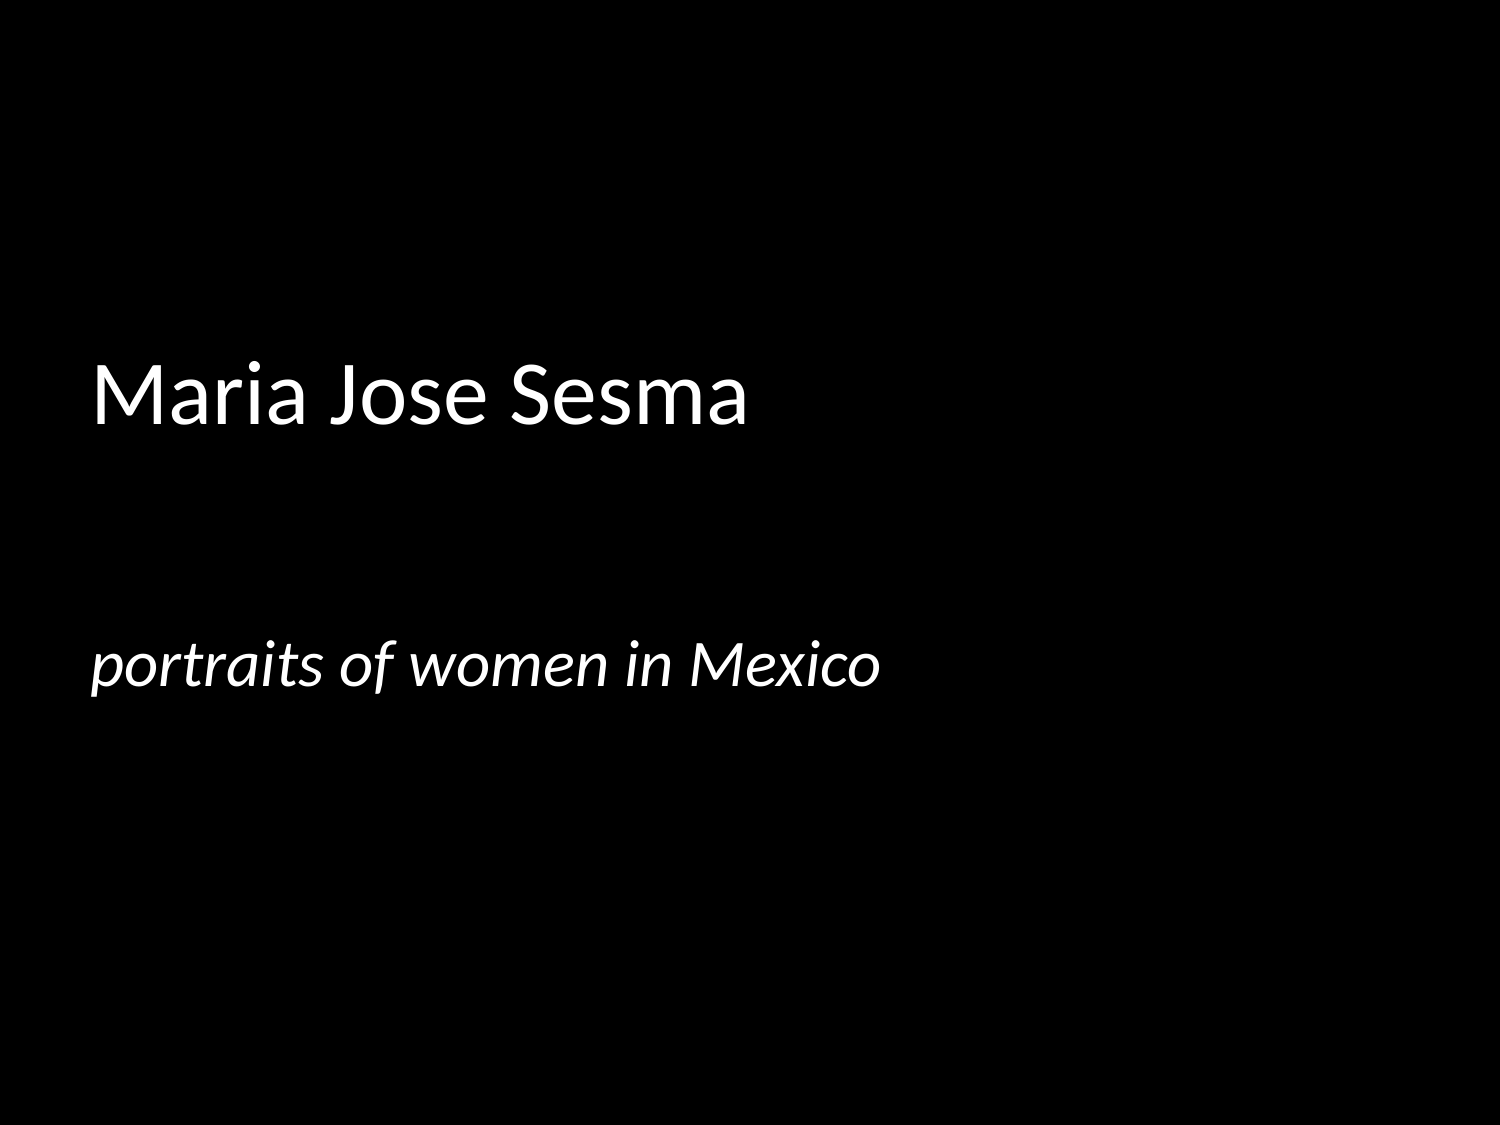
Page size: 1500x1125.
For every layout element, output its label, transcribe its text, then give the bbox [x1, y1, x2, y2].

title Maria Jose Sesma [75, 293, 1425, 482]
list portraits of women in Mexico [75, 612, 1425, 1125]
